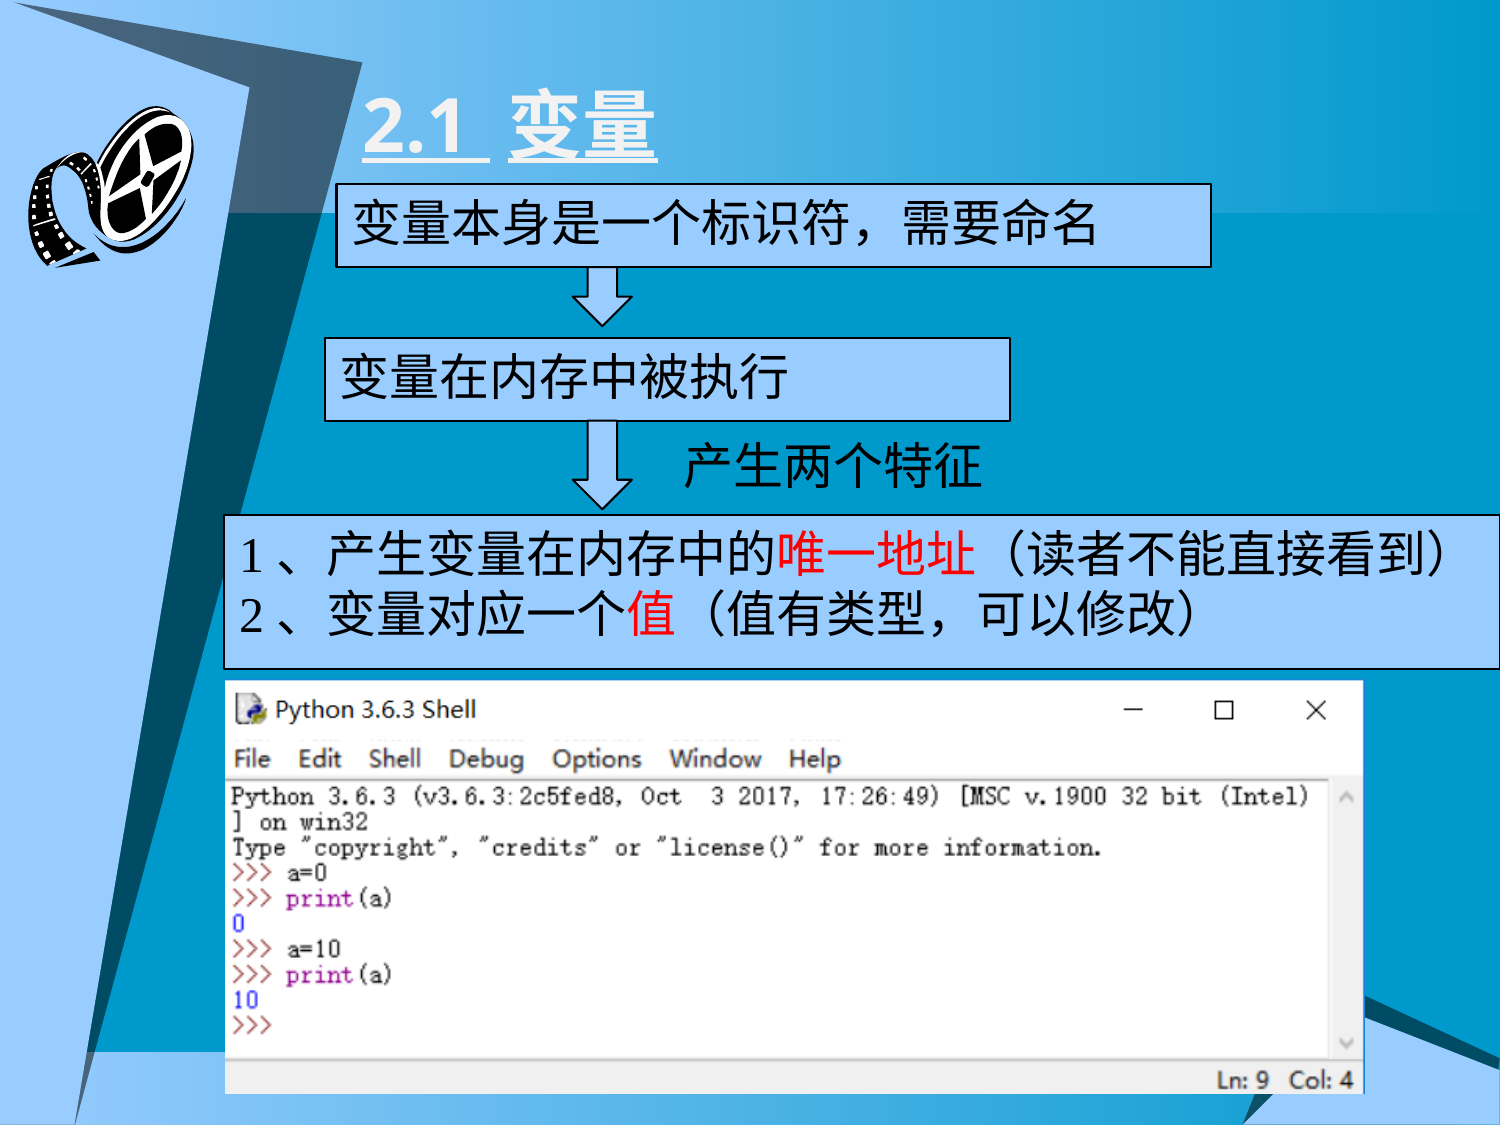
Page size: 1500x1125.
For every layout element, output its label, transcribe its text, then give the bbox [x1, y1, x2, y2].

text_box [572, 420, 632, 510]
text_box 产生两个特征 [668, 427, 999, 502]
text_box 1、产生变量在内存中的唯一地址（读者不能直接看到） 2、变量对应一个值（值有类型，可以修改） [224, 515, 1500, 669]
title 2.1 变量 [347, 0, 1475, 175]
text_box 变量本身是一个标识符，需要命名 [336, 184, 1211, 268]
text_box [572, 267, 632, 327]
picture [224, 680, 1365, 1095]
text_box 变量在内存中被执行 [324, 338, 1010, 421]
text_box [27, 105, 194, 269]
